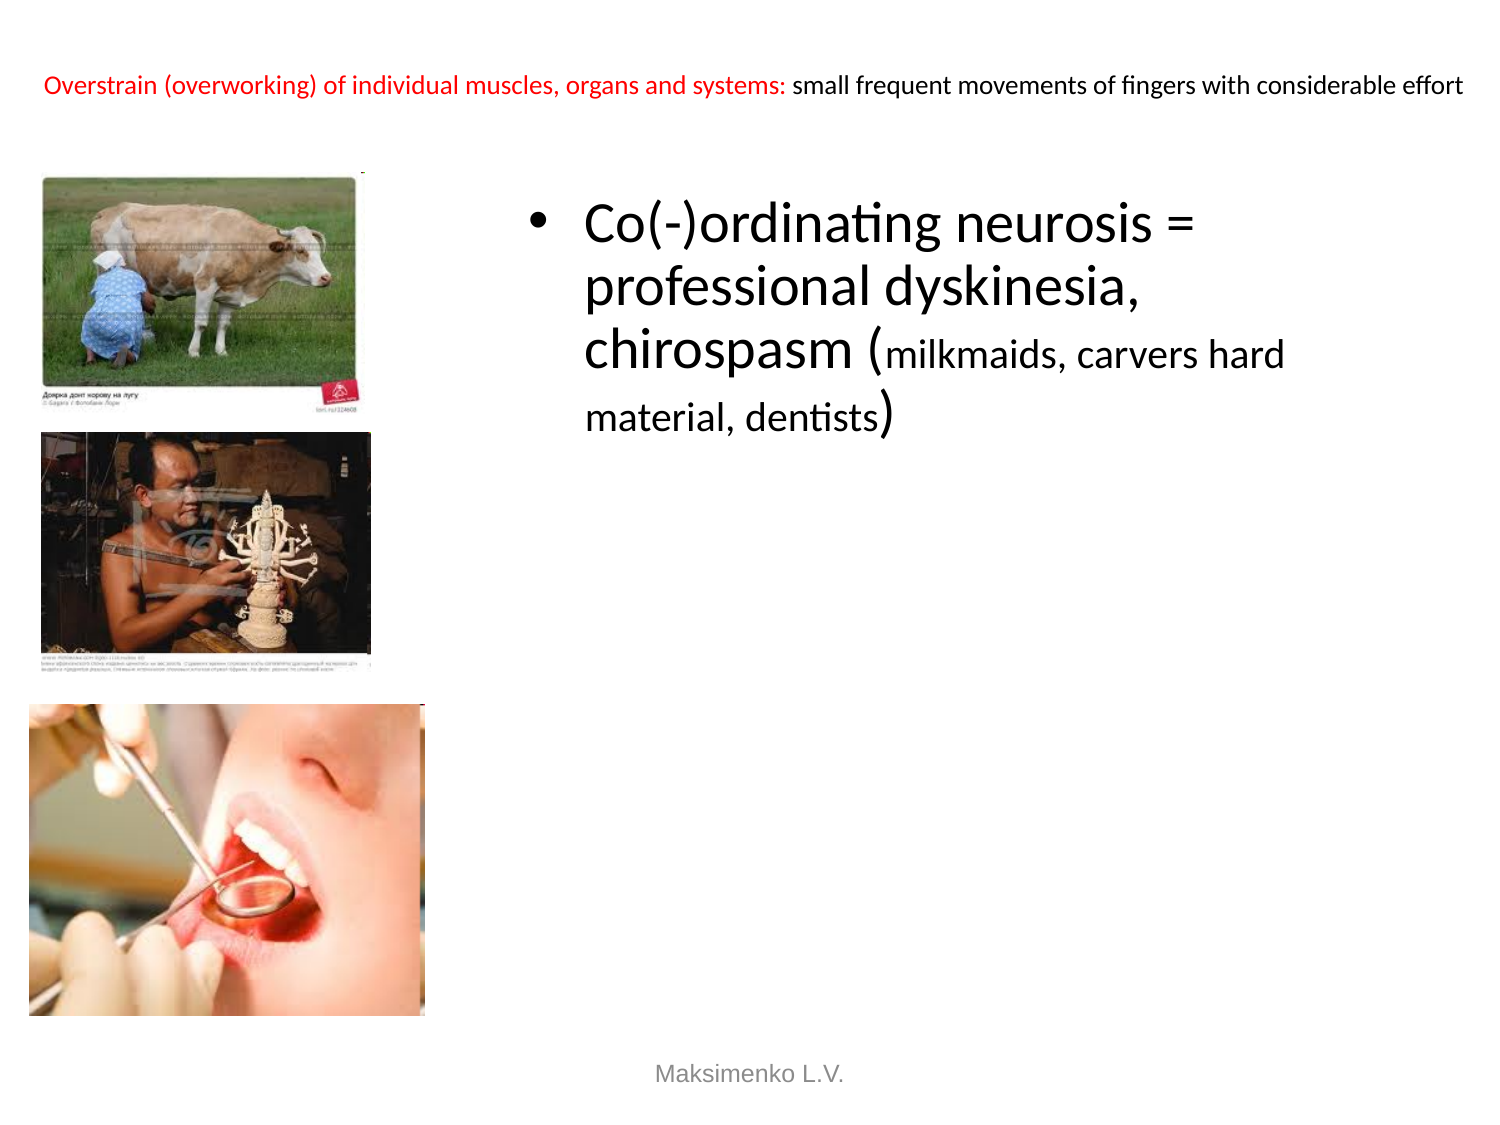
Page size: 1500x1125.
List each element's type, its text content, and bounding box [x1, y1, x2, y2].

text_box Maksimenko L.V. [512, 1042, 988, 1103]
text_box Co(-)ordinating neurosis = professional dyskinesia, chirospasm (milkmaids, carvers hard material, dentists) [513, 184, 1425, 1059]
picture [40, 172, 365, 416]
picture [29, 703, 426, 1016]
picture [40, 432, 372, 672]
text_box Overstrain (overworking) of individual muscles, organs and systems: small frequent movements of fingers with considerable effort [17, 54, 1500, 185]
